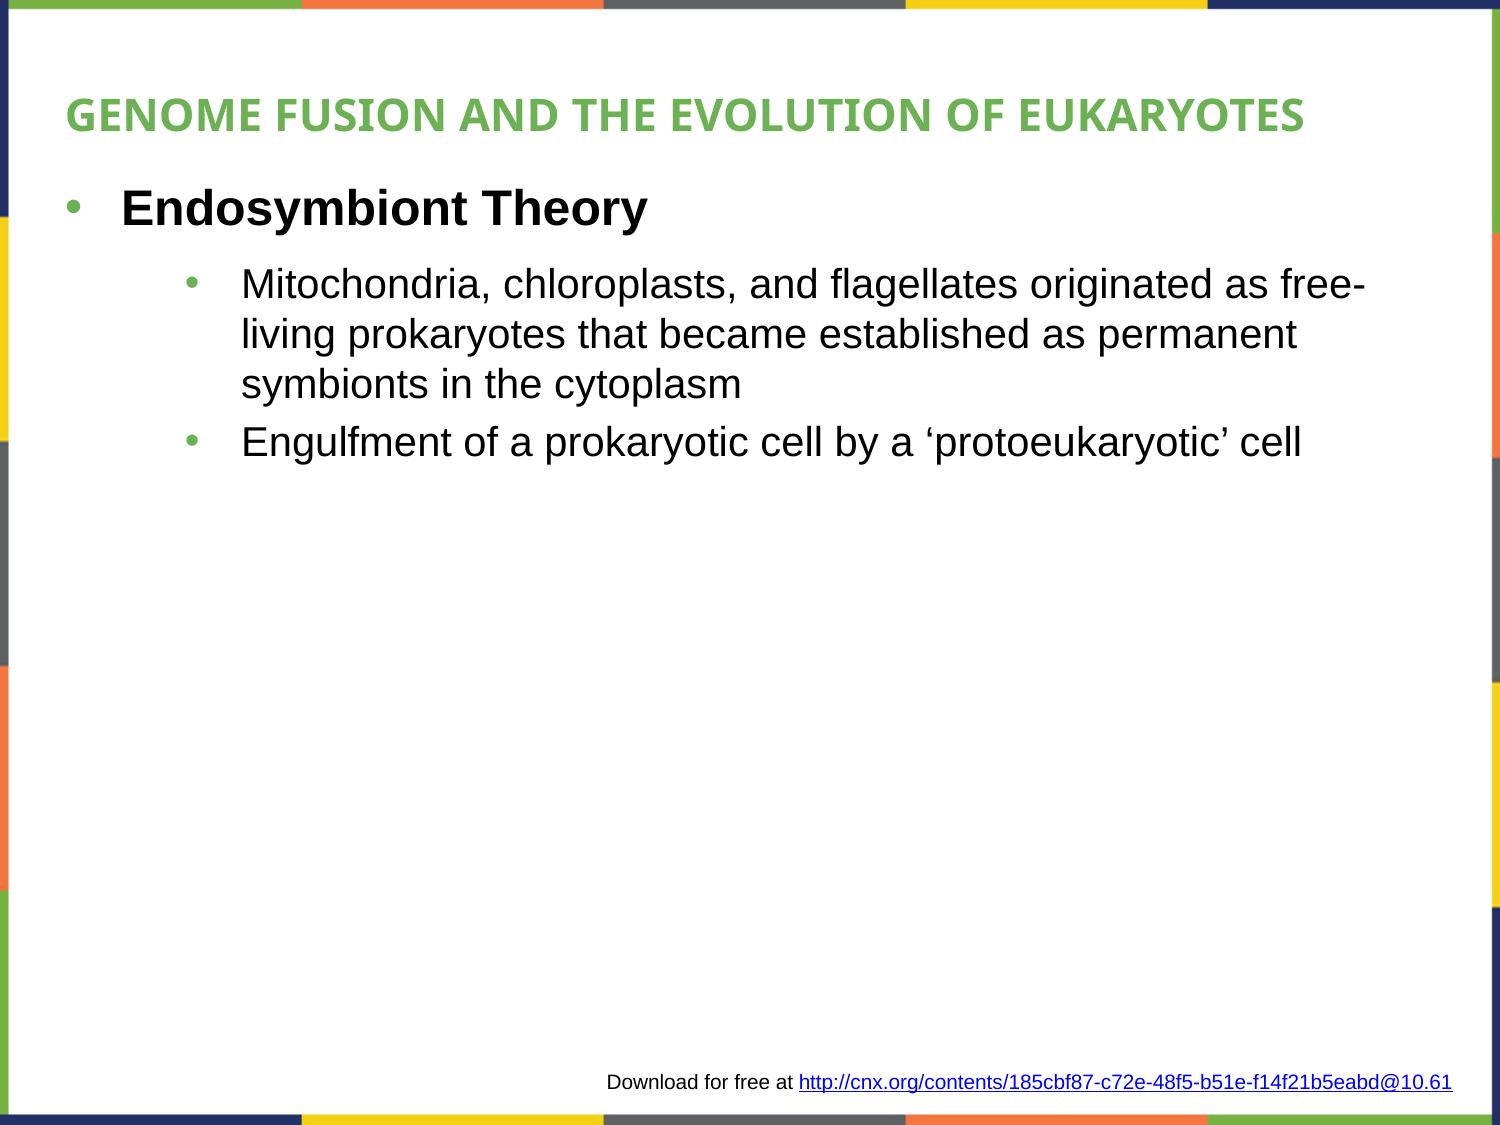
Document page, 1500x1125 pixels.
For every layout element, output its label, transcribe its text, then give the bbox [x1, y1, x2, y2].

text_box Download for free at http://cnx.org/contents/185cbf87-c72e-48f5-b51e-f14f21b5eabd@10.61 [478, 1061, 1468, 1102]
picture [0, 0, 1500, 1125]
title GENOME FUSION AND THE EVOLUTION OF EUKARYOTES [49, 39, 1410, 148]
list Endosymbiont Theory Mitochondria, chloroplasts, and flagellates originated as free-living prokaryotes that became established as permanent symbionts in the cytoplasm Engulfment of a prokaryotic cell by a ‘protoeukaryotic’ cell [49, 168, 1441, 822]
